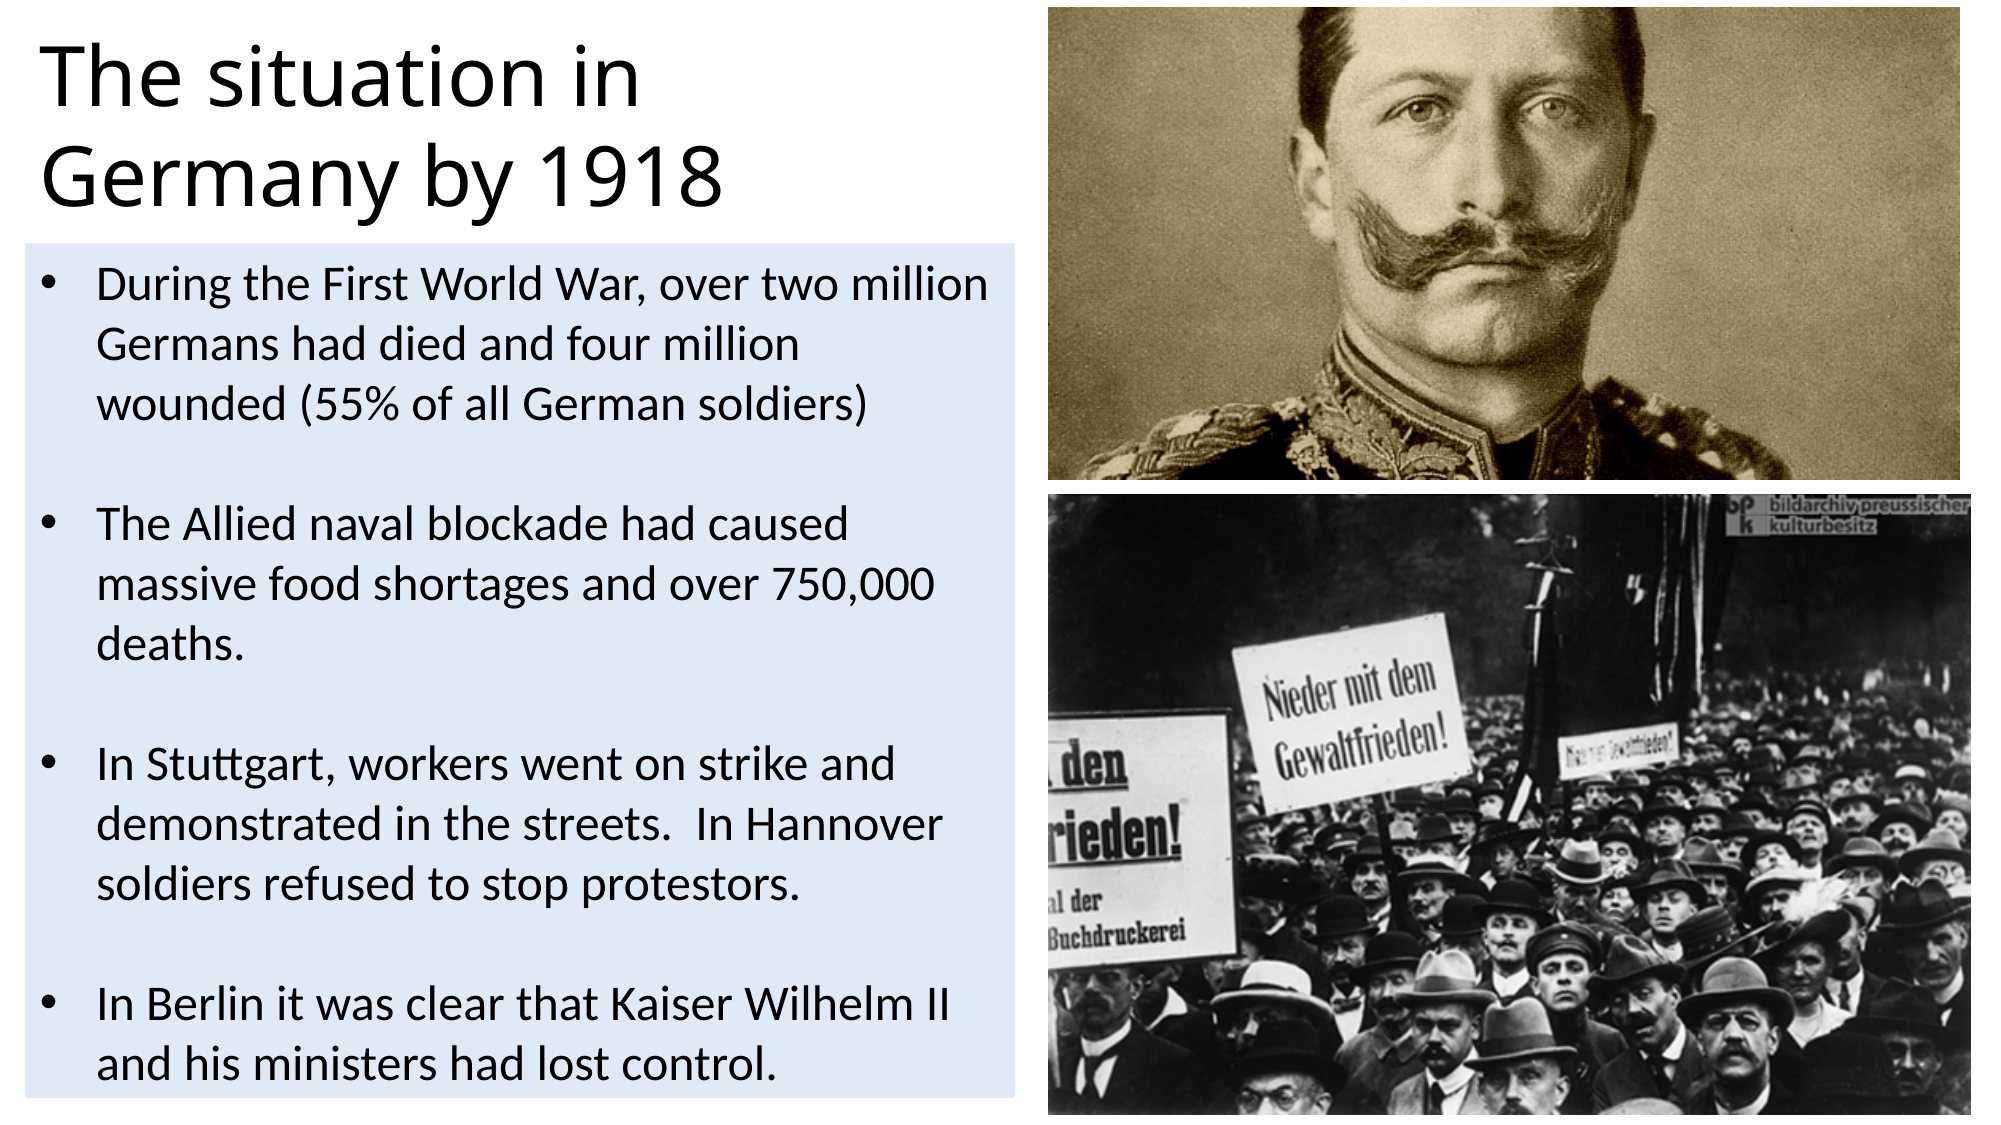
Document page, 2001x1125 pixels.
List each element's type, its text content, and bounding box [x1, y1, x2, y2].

picture [1048, 7, 1960, 480]
picture [1048, 494, 1971, 1115]
text_box During the First World War, over two million Germans had died and four million wounded (55% of all German soldiers) The Allied naval blockade had caused massive food shortages and over 750,000 deaths. In Stuttgart, workers went on strike and demonstrated in the streets. In Hannover soldiers refused to stop protestors. In Berlin it was clear that Kaiser Wilhelm II and his ministers had lost control. [24, 243, 1015, 1099]
text_box The situation in Germany by 1918 [24, 15, 1015, 231]
